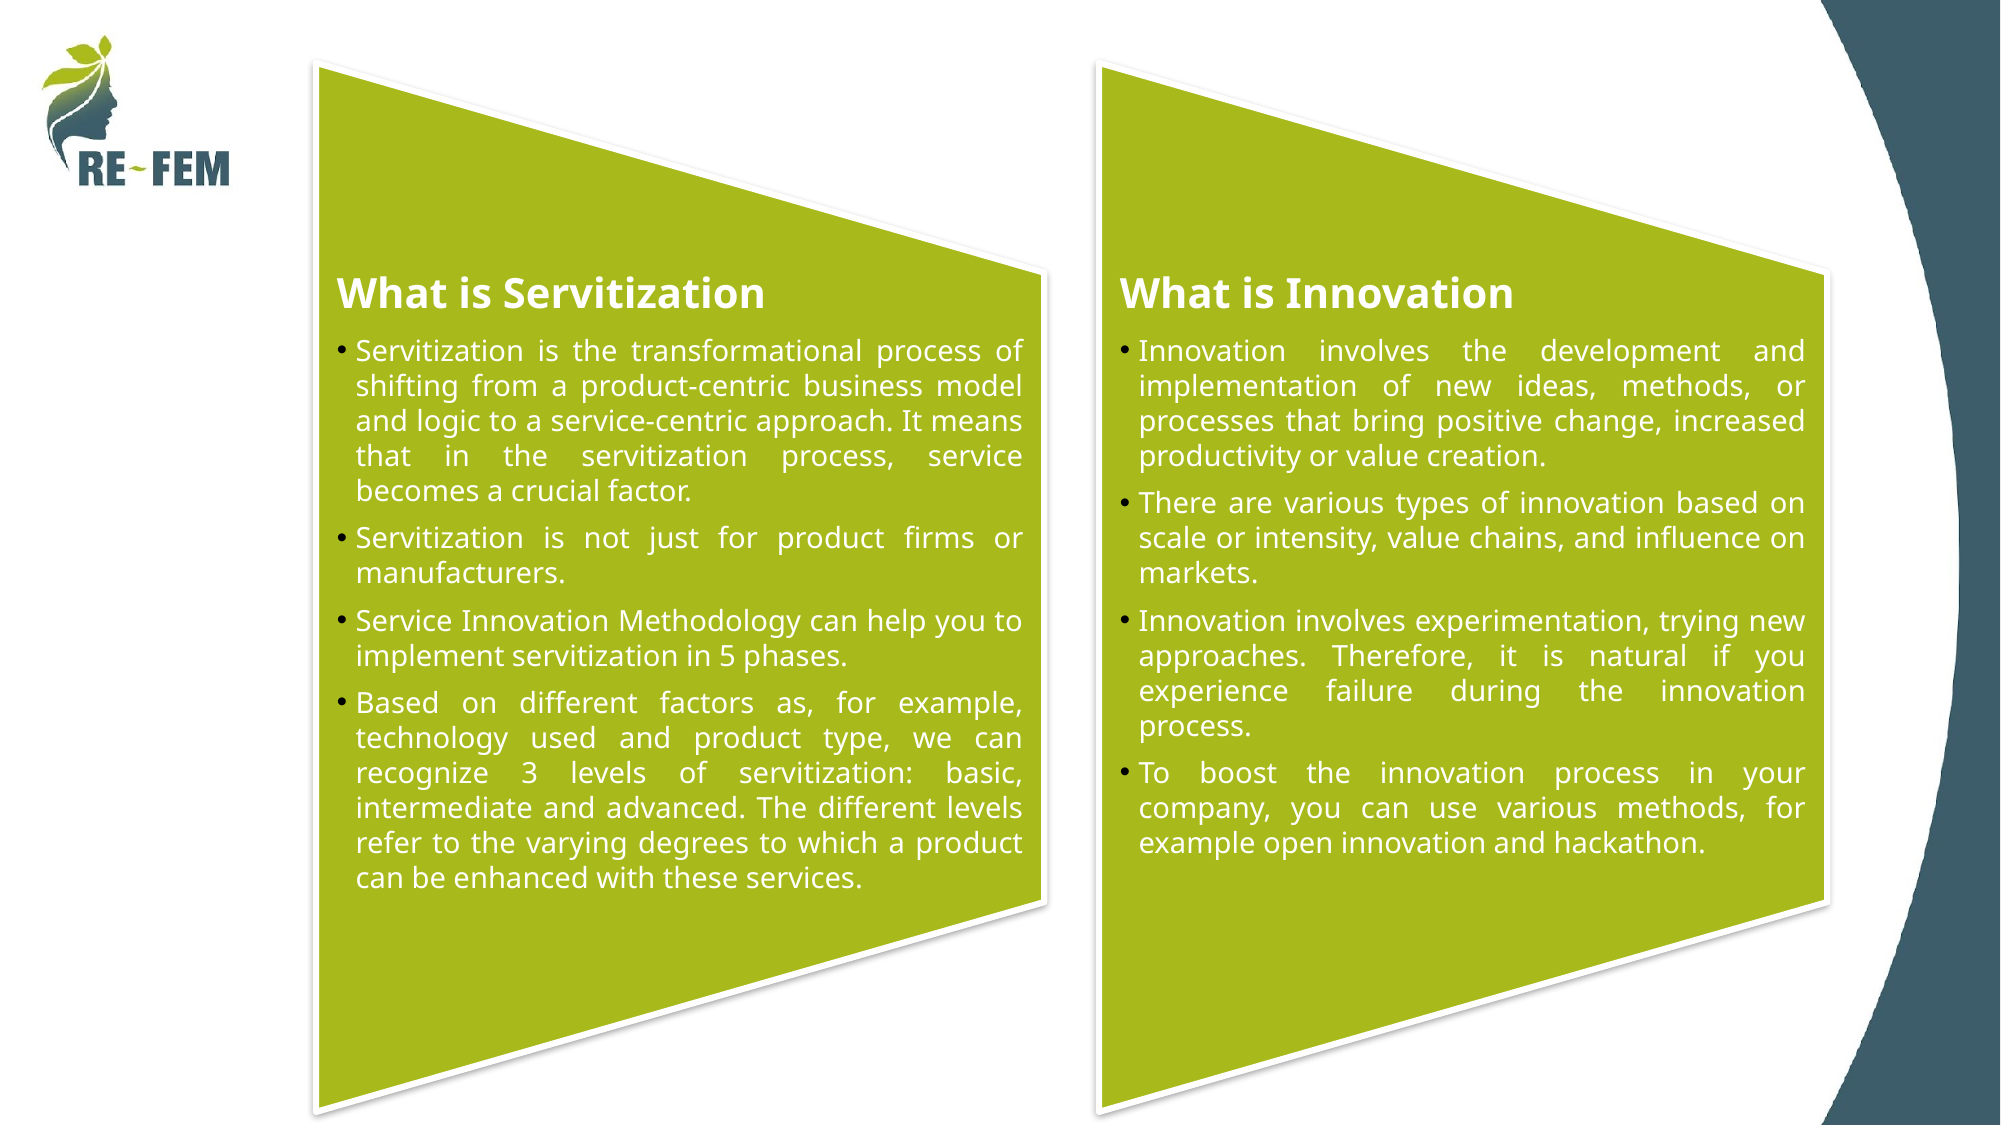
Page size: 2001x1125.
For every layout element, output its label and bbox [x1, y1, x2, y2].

picture [0, 0, 2001, 1125]
text_box [315, 62, 1828, 1113]
